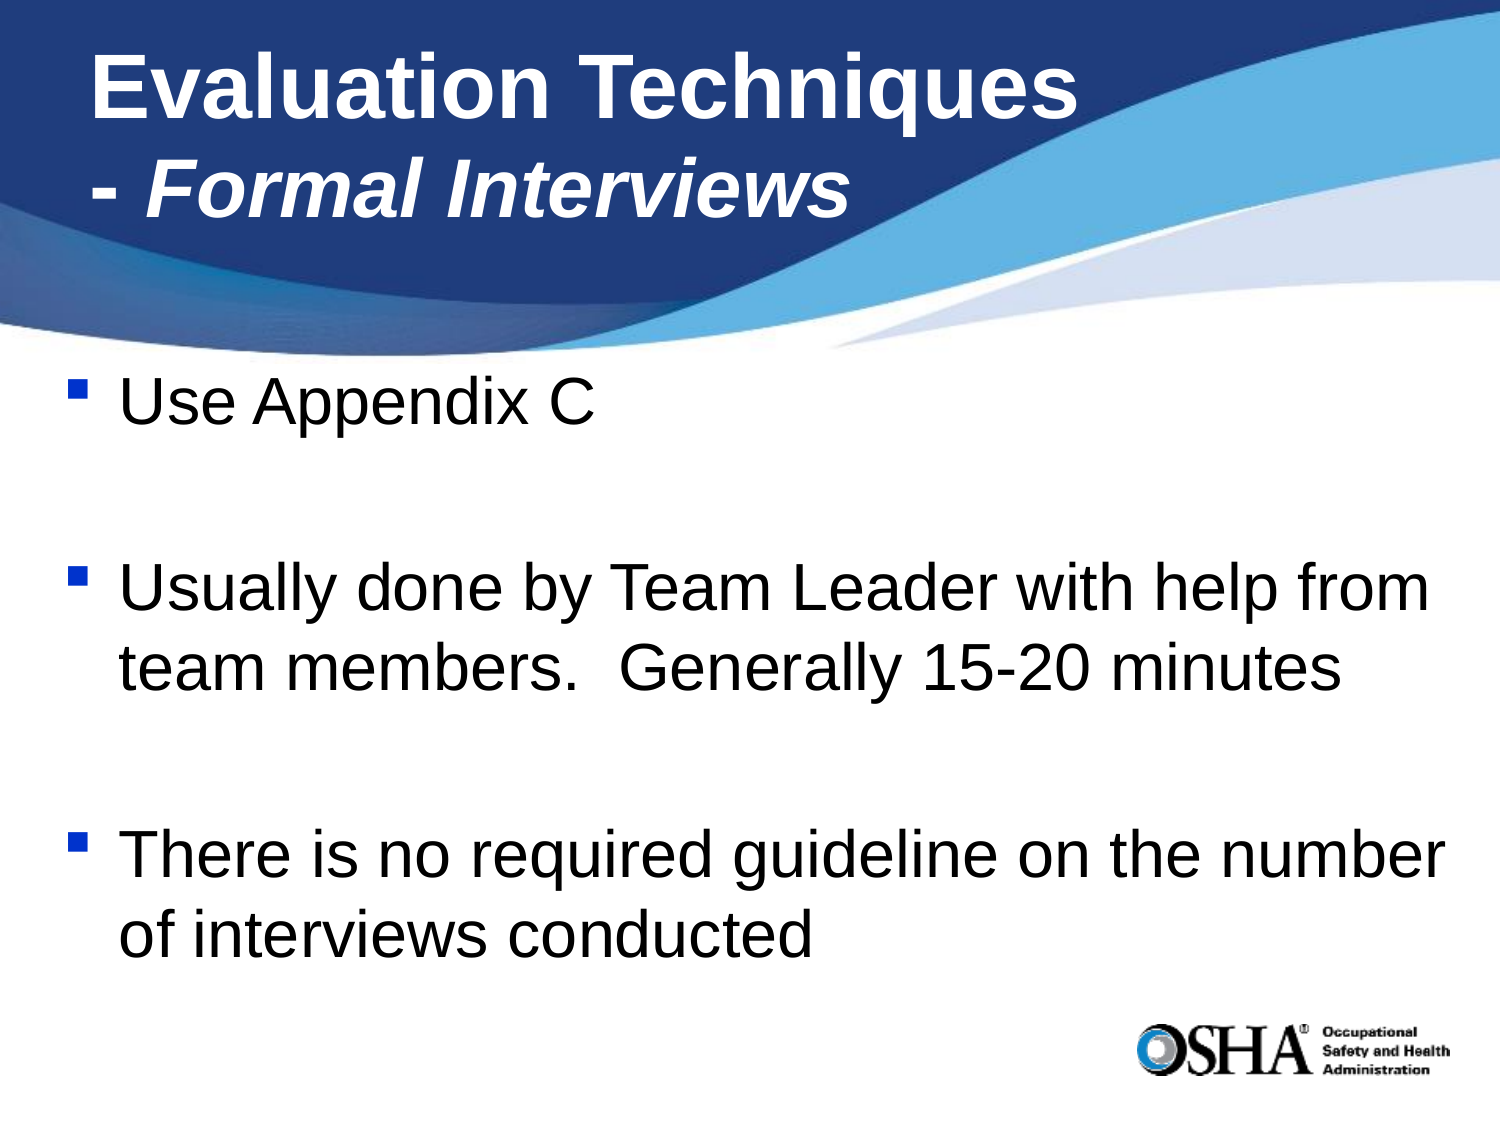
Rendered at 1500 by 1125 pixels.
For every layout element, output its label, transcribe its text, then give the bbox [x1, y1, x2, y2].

picture [1137, 1038, 1450, 1076]
picture [0, 0, 1500, 364]
list Use Appendix C Usually done by Team Leader with help from team members. Generally 15-20 minutes There is no required guideline on the number of interviews conducted [47, 350, 1498, 1038]
title Evaluation Techniques - Formal Interviews [75, 45, 1138, 233]
